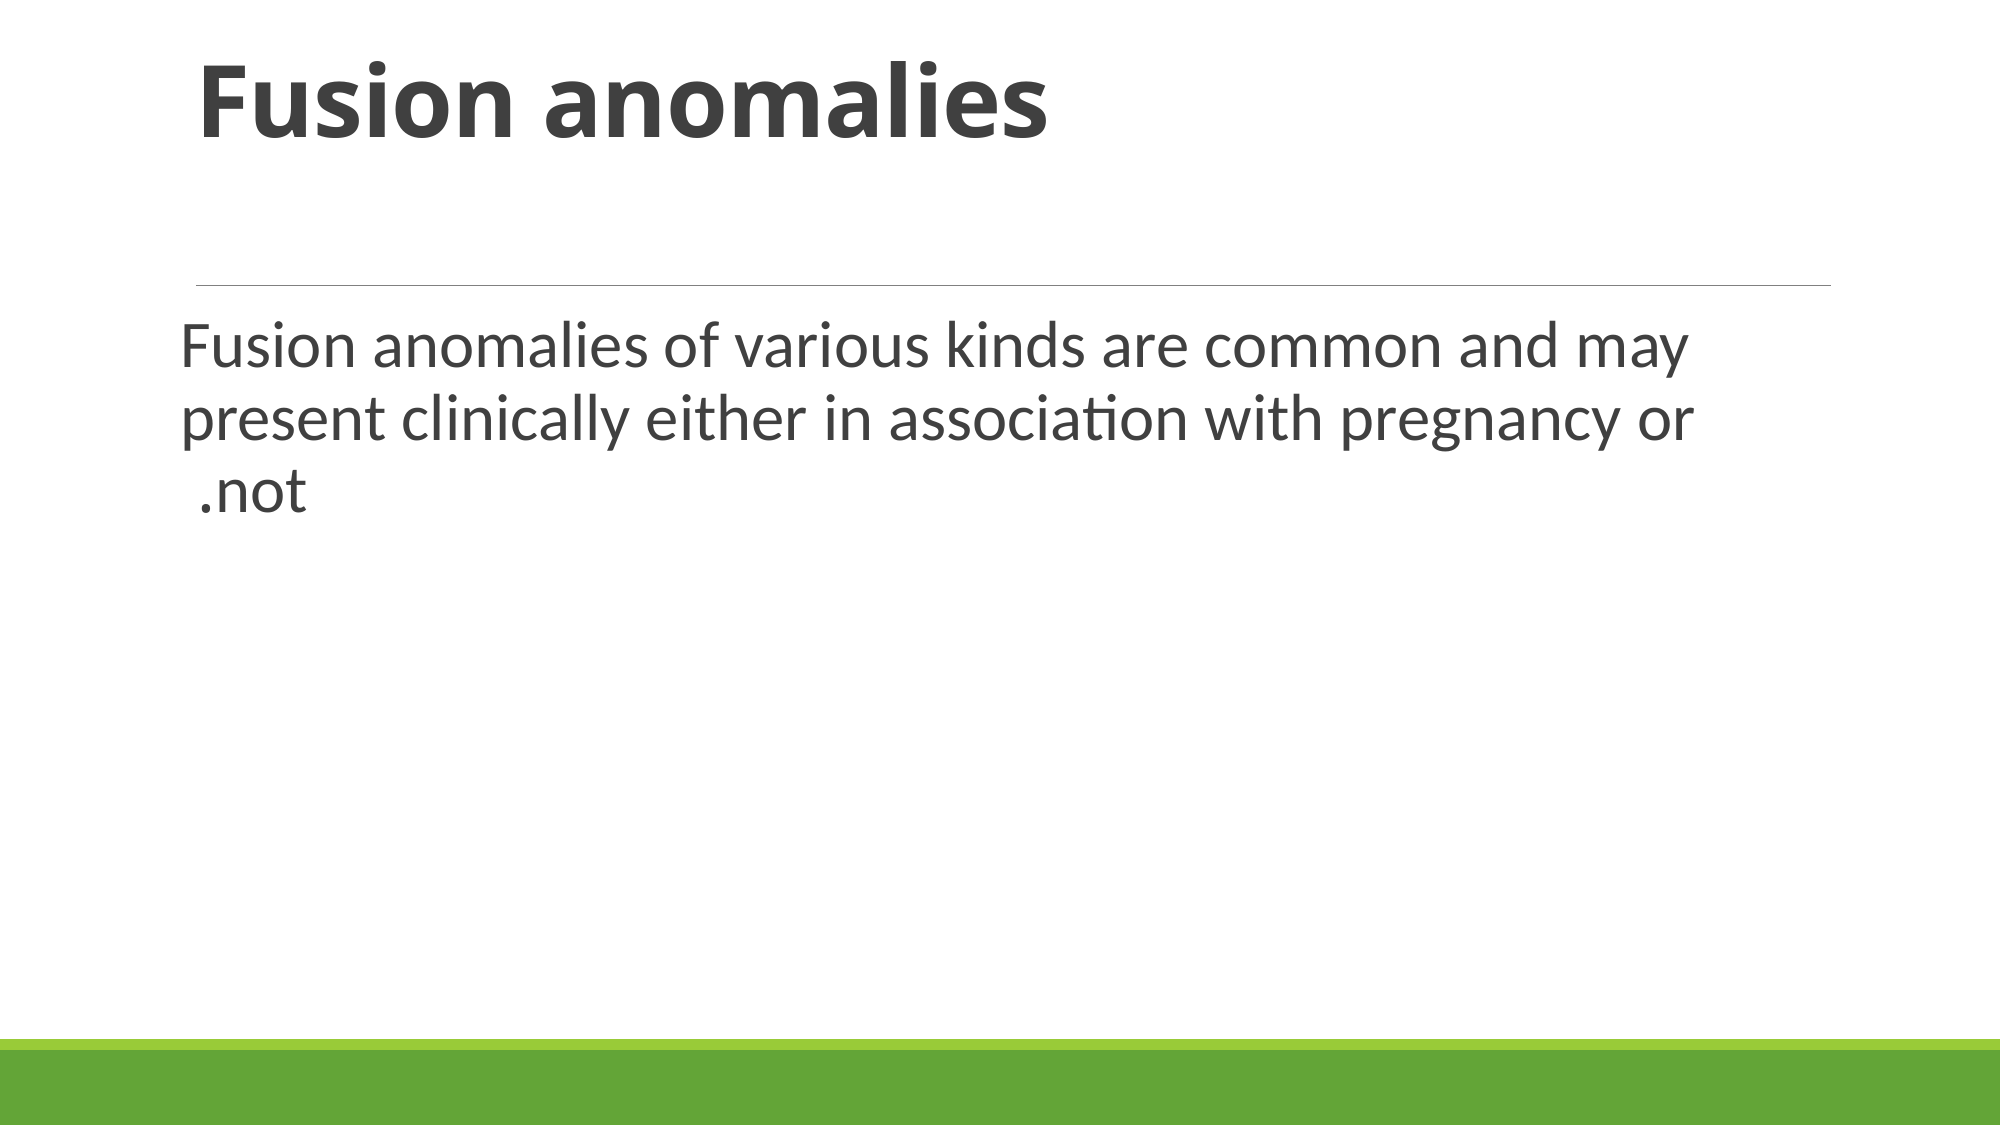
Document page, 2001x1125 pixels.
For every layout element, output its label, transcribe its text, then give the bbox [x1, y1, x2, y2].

list Fusion anomalies of various kinds are common and may present clinically either in association with pregnancy or not. [180, 302, 1830, 963]
title Fusion anomalies [180, 47, 1830, 285]
